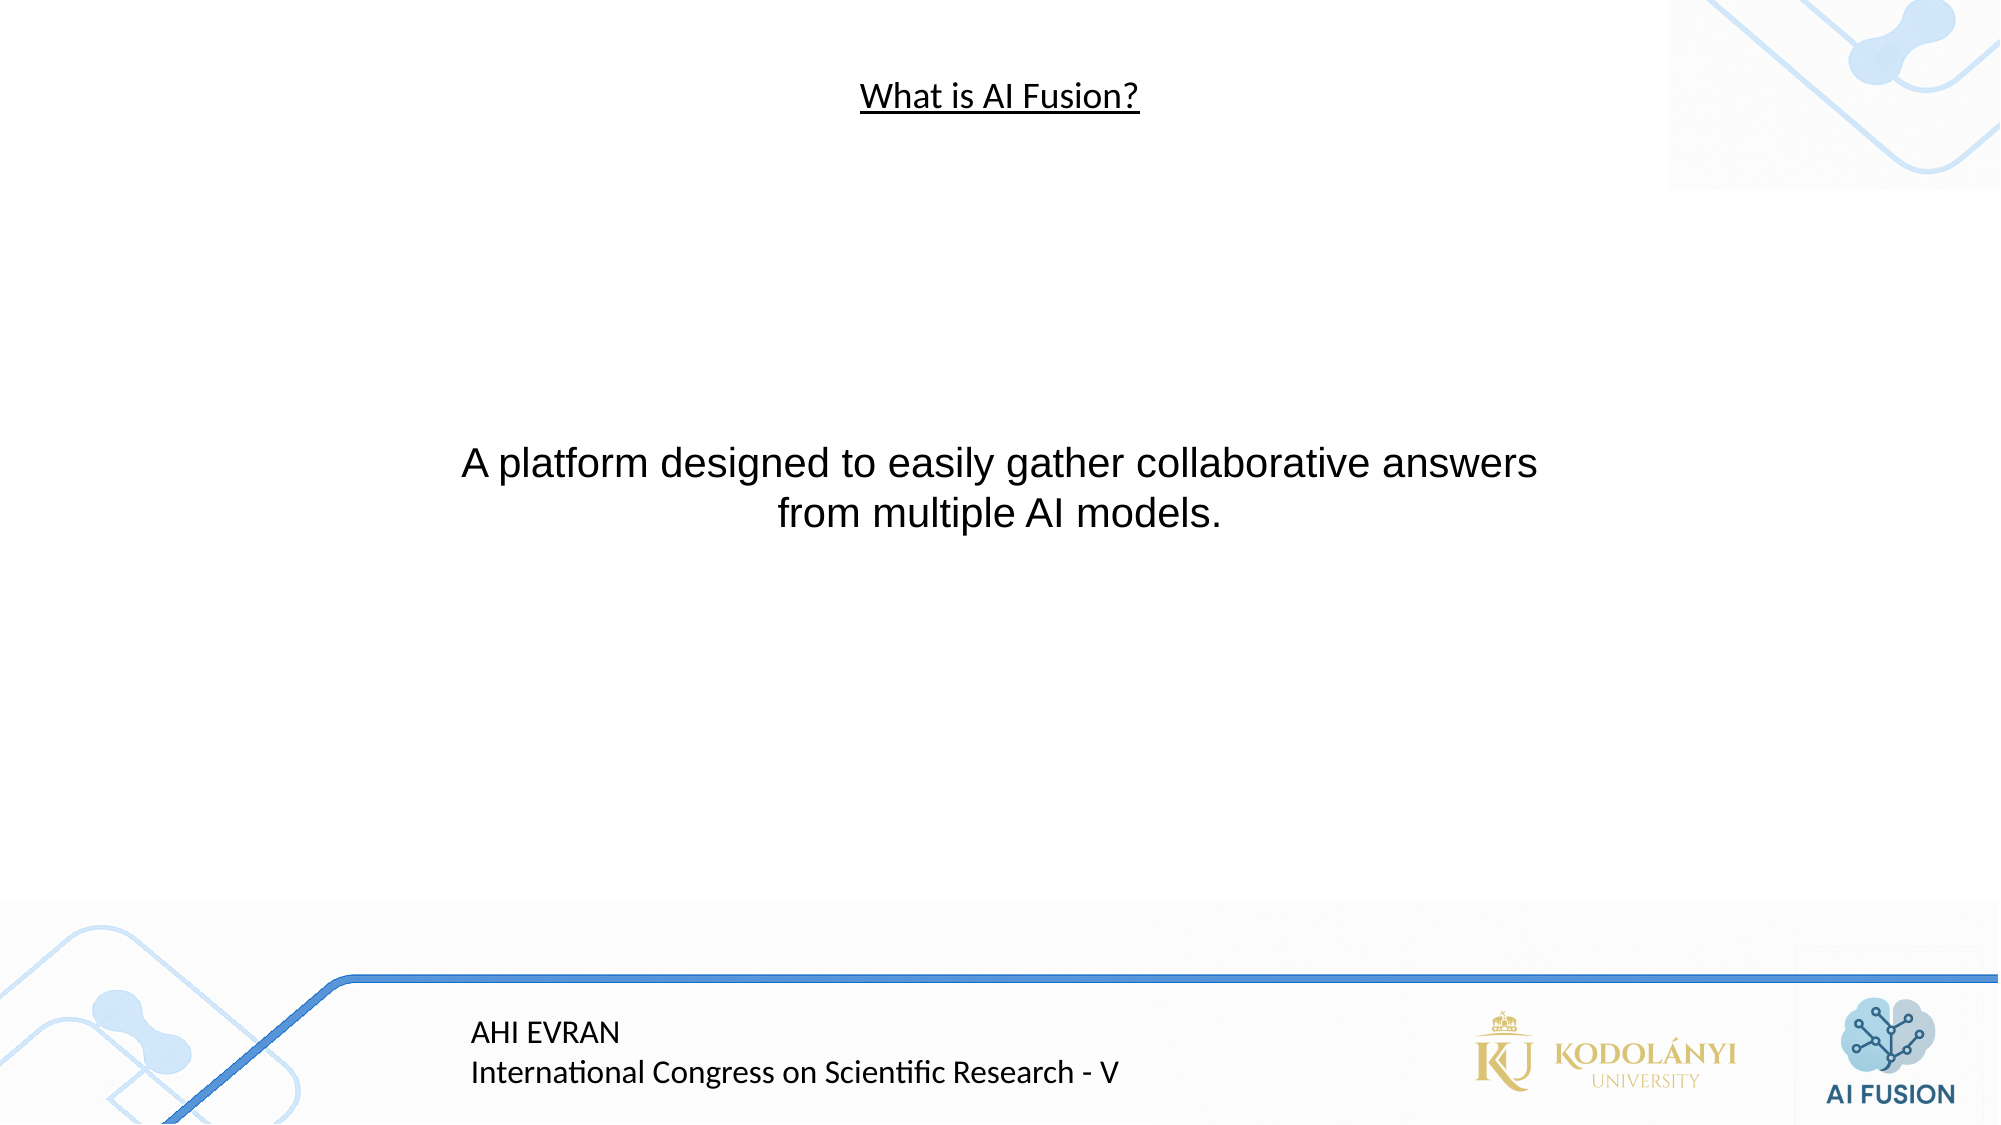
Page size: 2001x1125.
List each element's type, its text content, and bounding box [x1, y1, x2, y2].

picture [1668, 0, 2000, 189]
text_box What is AI Fusion? [618, 63, 1382, 124]
picture [0, 901, 1998, 1125]
text_box A platform designed to easily gather collaborative answers from multiple AI models. [440, 428, 1560, 544]
